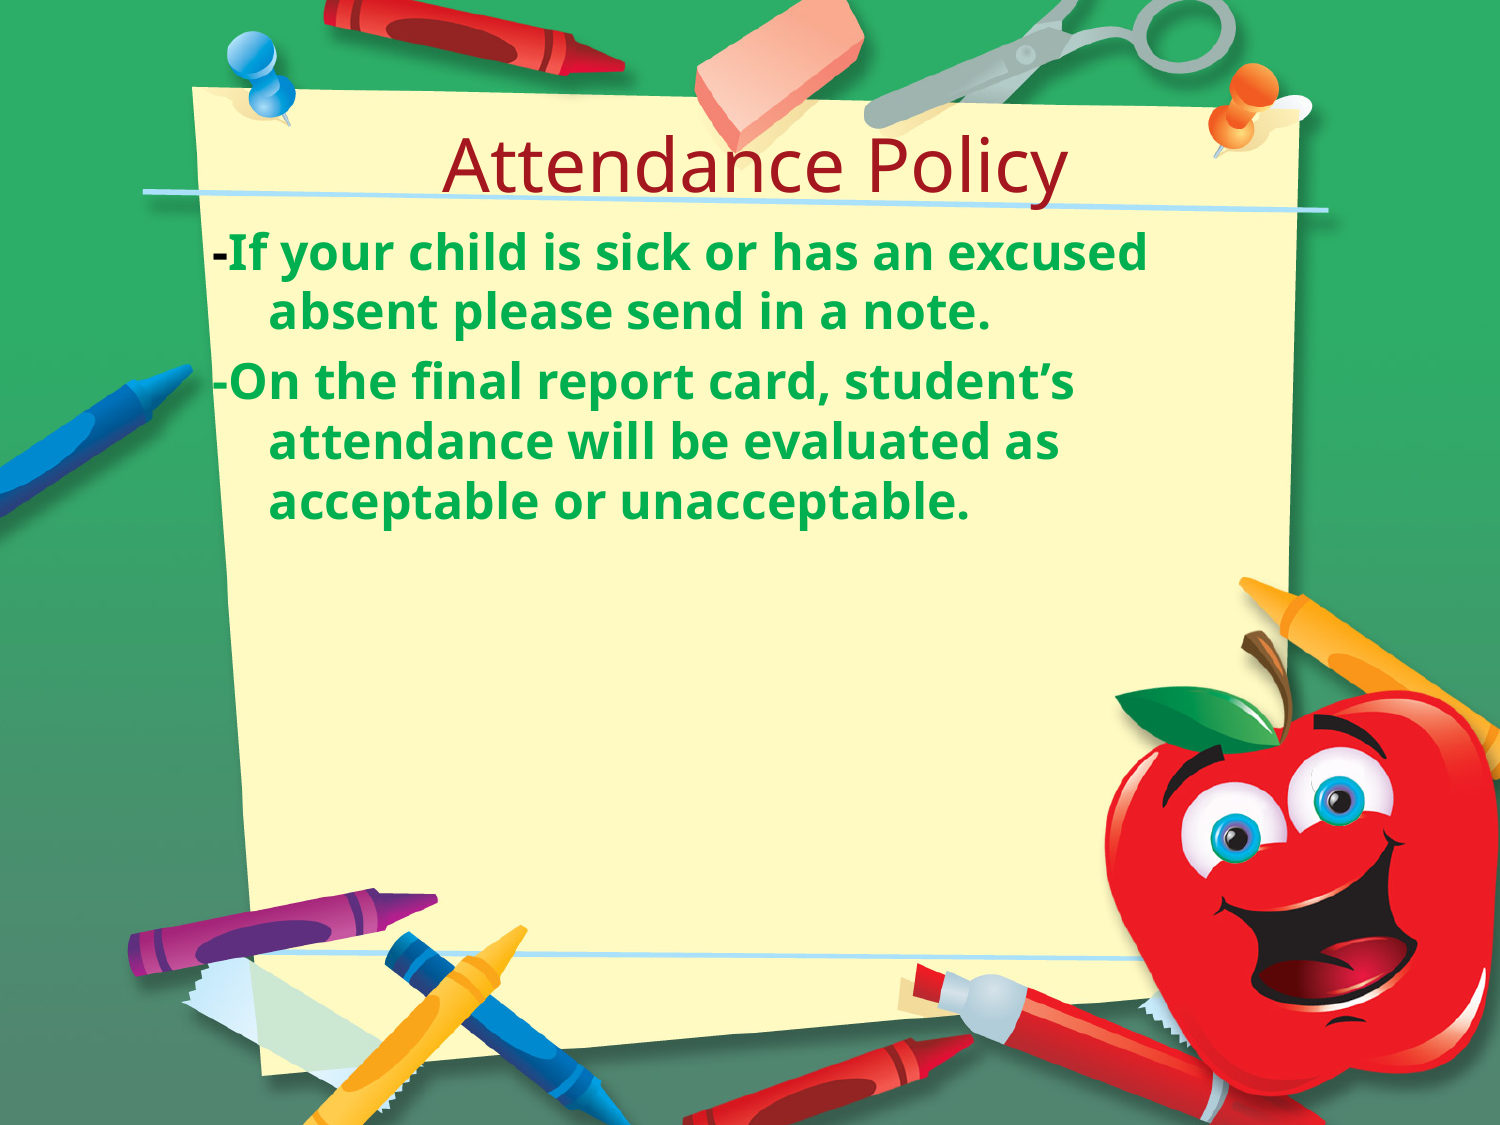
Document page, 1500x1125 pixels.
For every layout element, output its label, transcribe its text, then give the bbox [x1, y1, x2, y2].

list -If your child is sick or has an excused absent please send in a note. -On the final report card, student’s attendance will be evaluated as acceptable or unacceptable. [197, 212, 1273, 888]
title Attendance Policy [74, 124, 1438, 201]
picture [0, 0, 1500, 1125]
